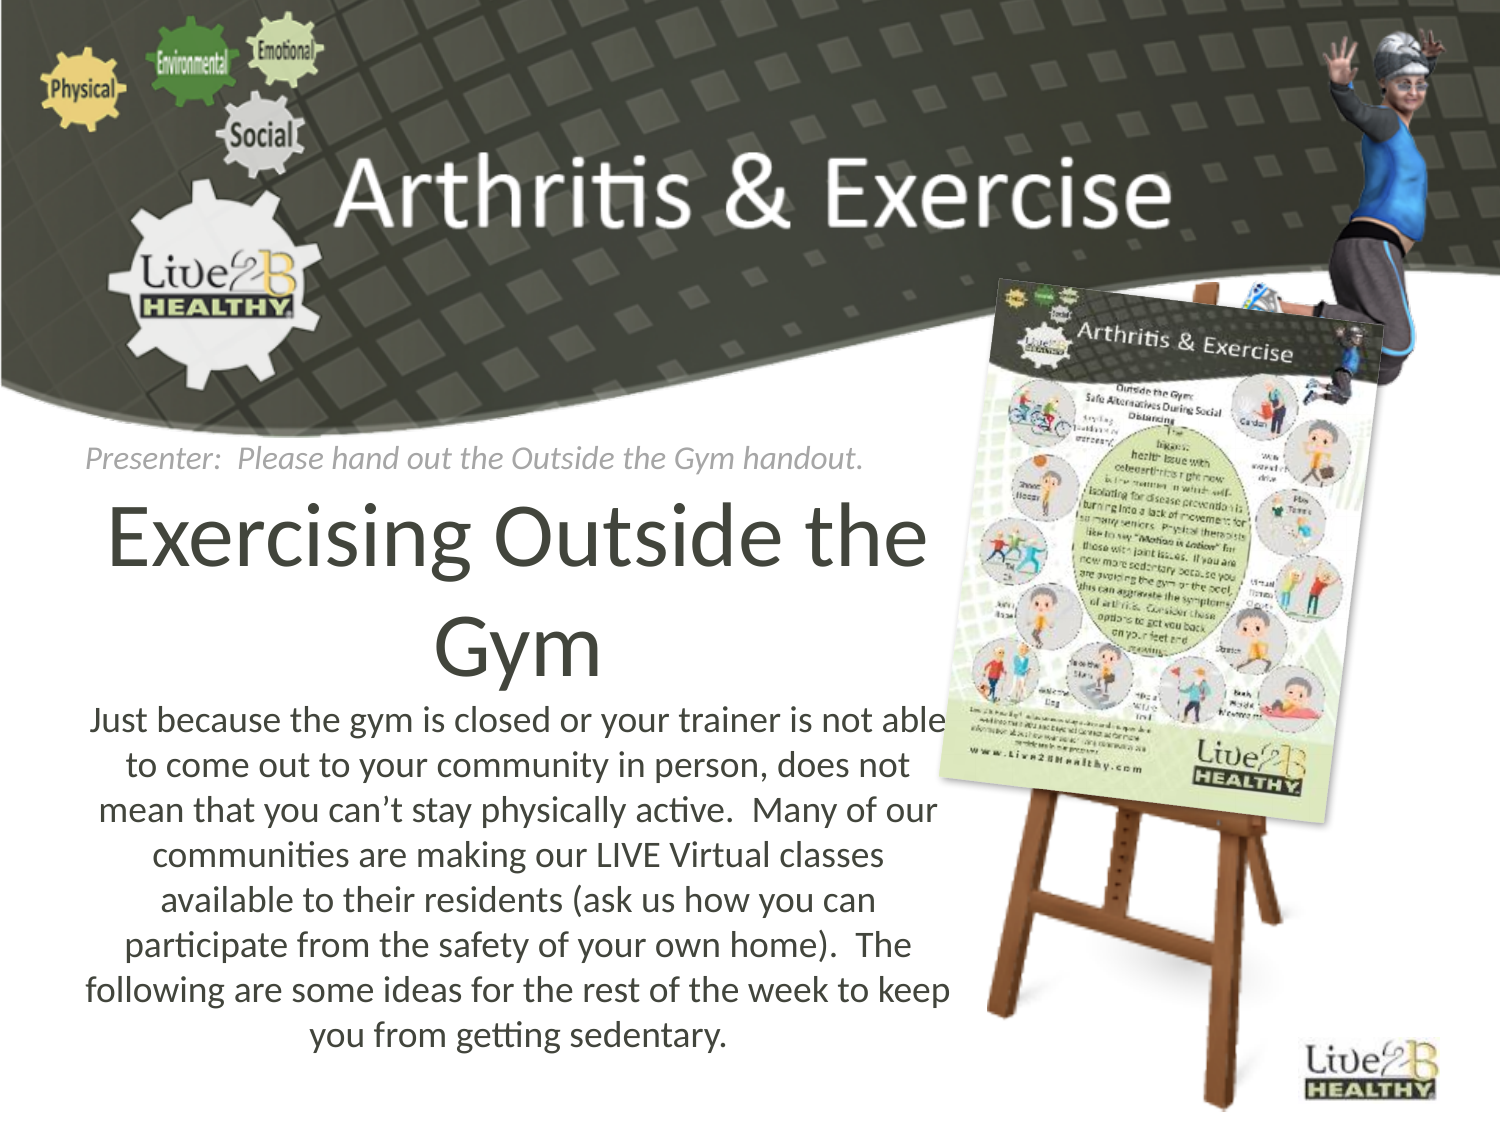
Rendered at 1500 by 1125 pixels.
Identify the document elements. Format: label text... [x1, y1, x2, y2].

title Exercising Outside the Gym Just because the gym is closed or your trainer is not able to come out to your community in person, does not mean that you can’t stay physically active. Many of our communities are making our LIVE Virtual classes available to their residents (ask us how you can participate from the safety of your own home). The following are some ideas for the rest of the week to keep you from getting sedentary. [70, 467, 962, 634]
picture [0, 0, 1500, 1112]
text_box Presenter: Please hand out the Outside the Gym handout. [70, 429, 962, 467]
